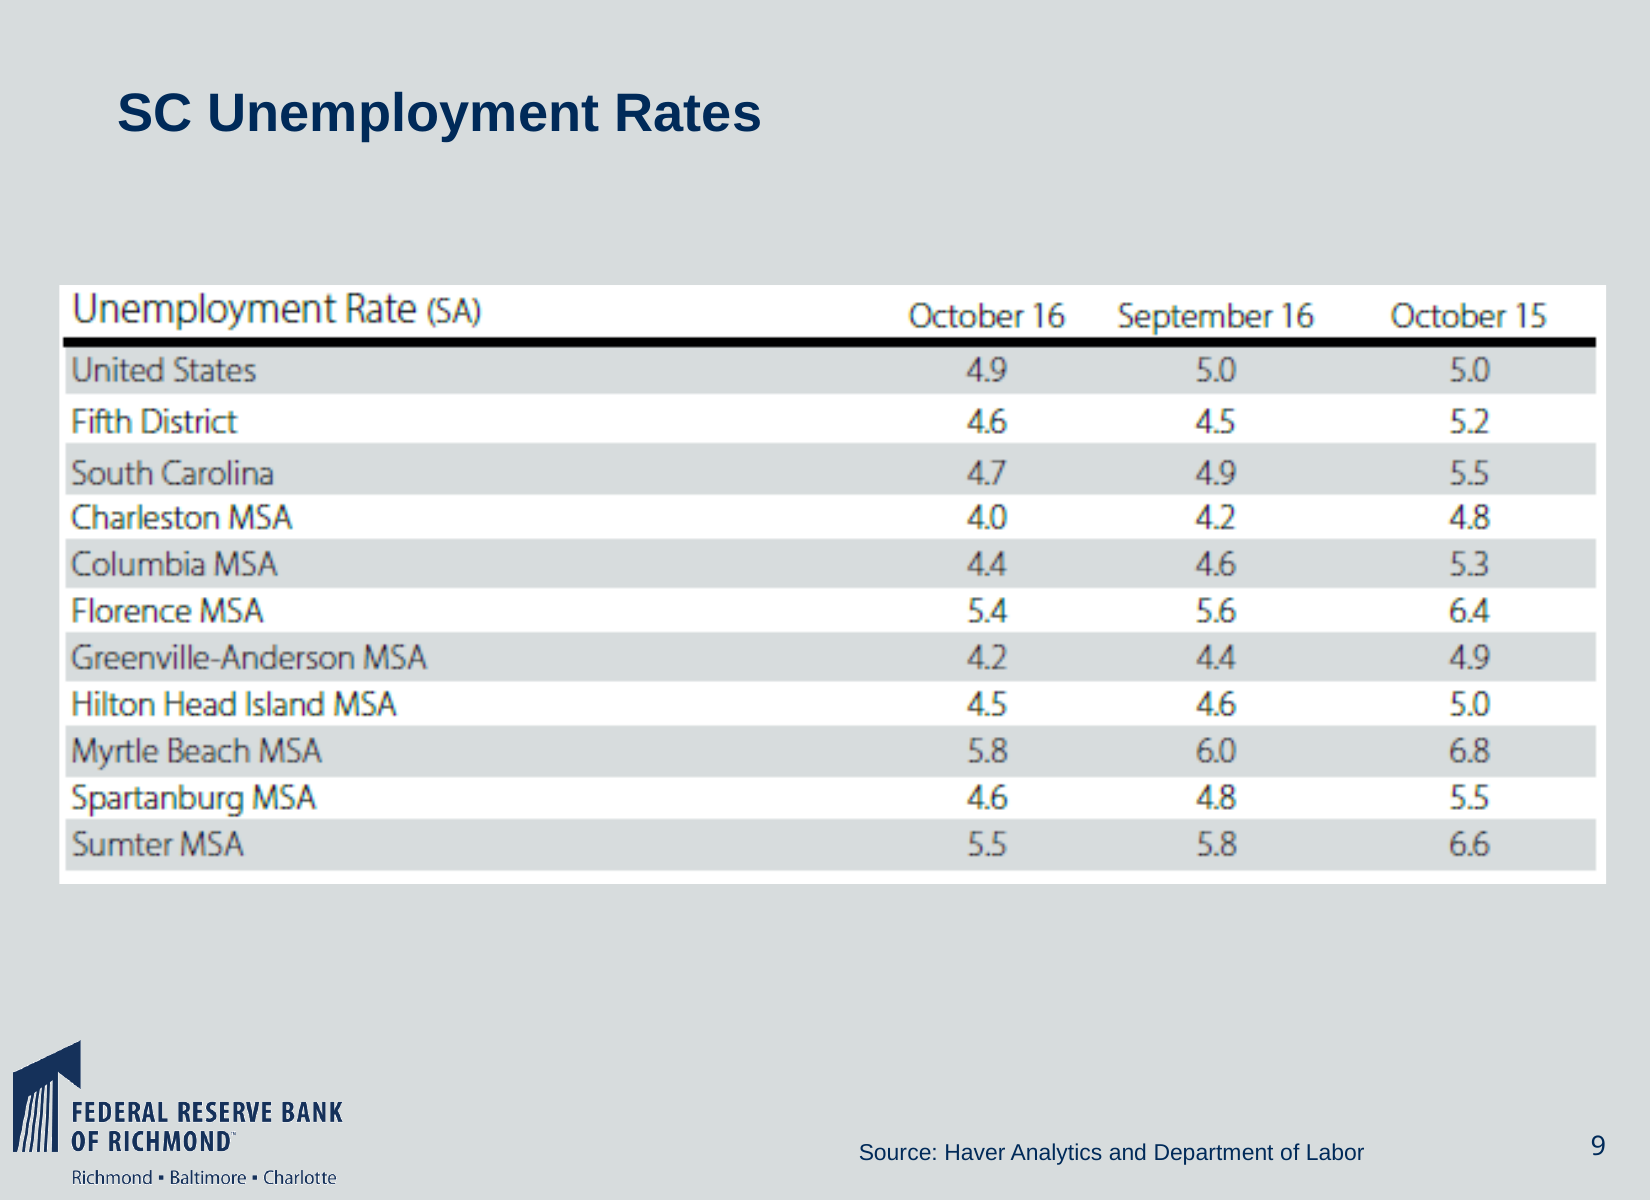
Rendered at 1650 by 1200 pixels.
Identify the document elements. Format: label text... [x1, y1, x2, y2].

picture [13, 1040, 344, 1189]
picture [59, 284, 1607, 884]
text_box SC Unemployment Rates [102, 0, 1642, 150]
text_box Source: Haver Analytics and Department of Labor [843, 1130, 1387, 1173]
slide_number 9 [1540, 1120, 1623, 1174]
